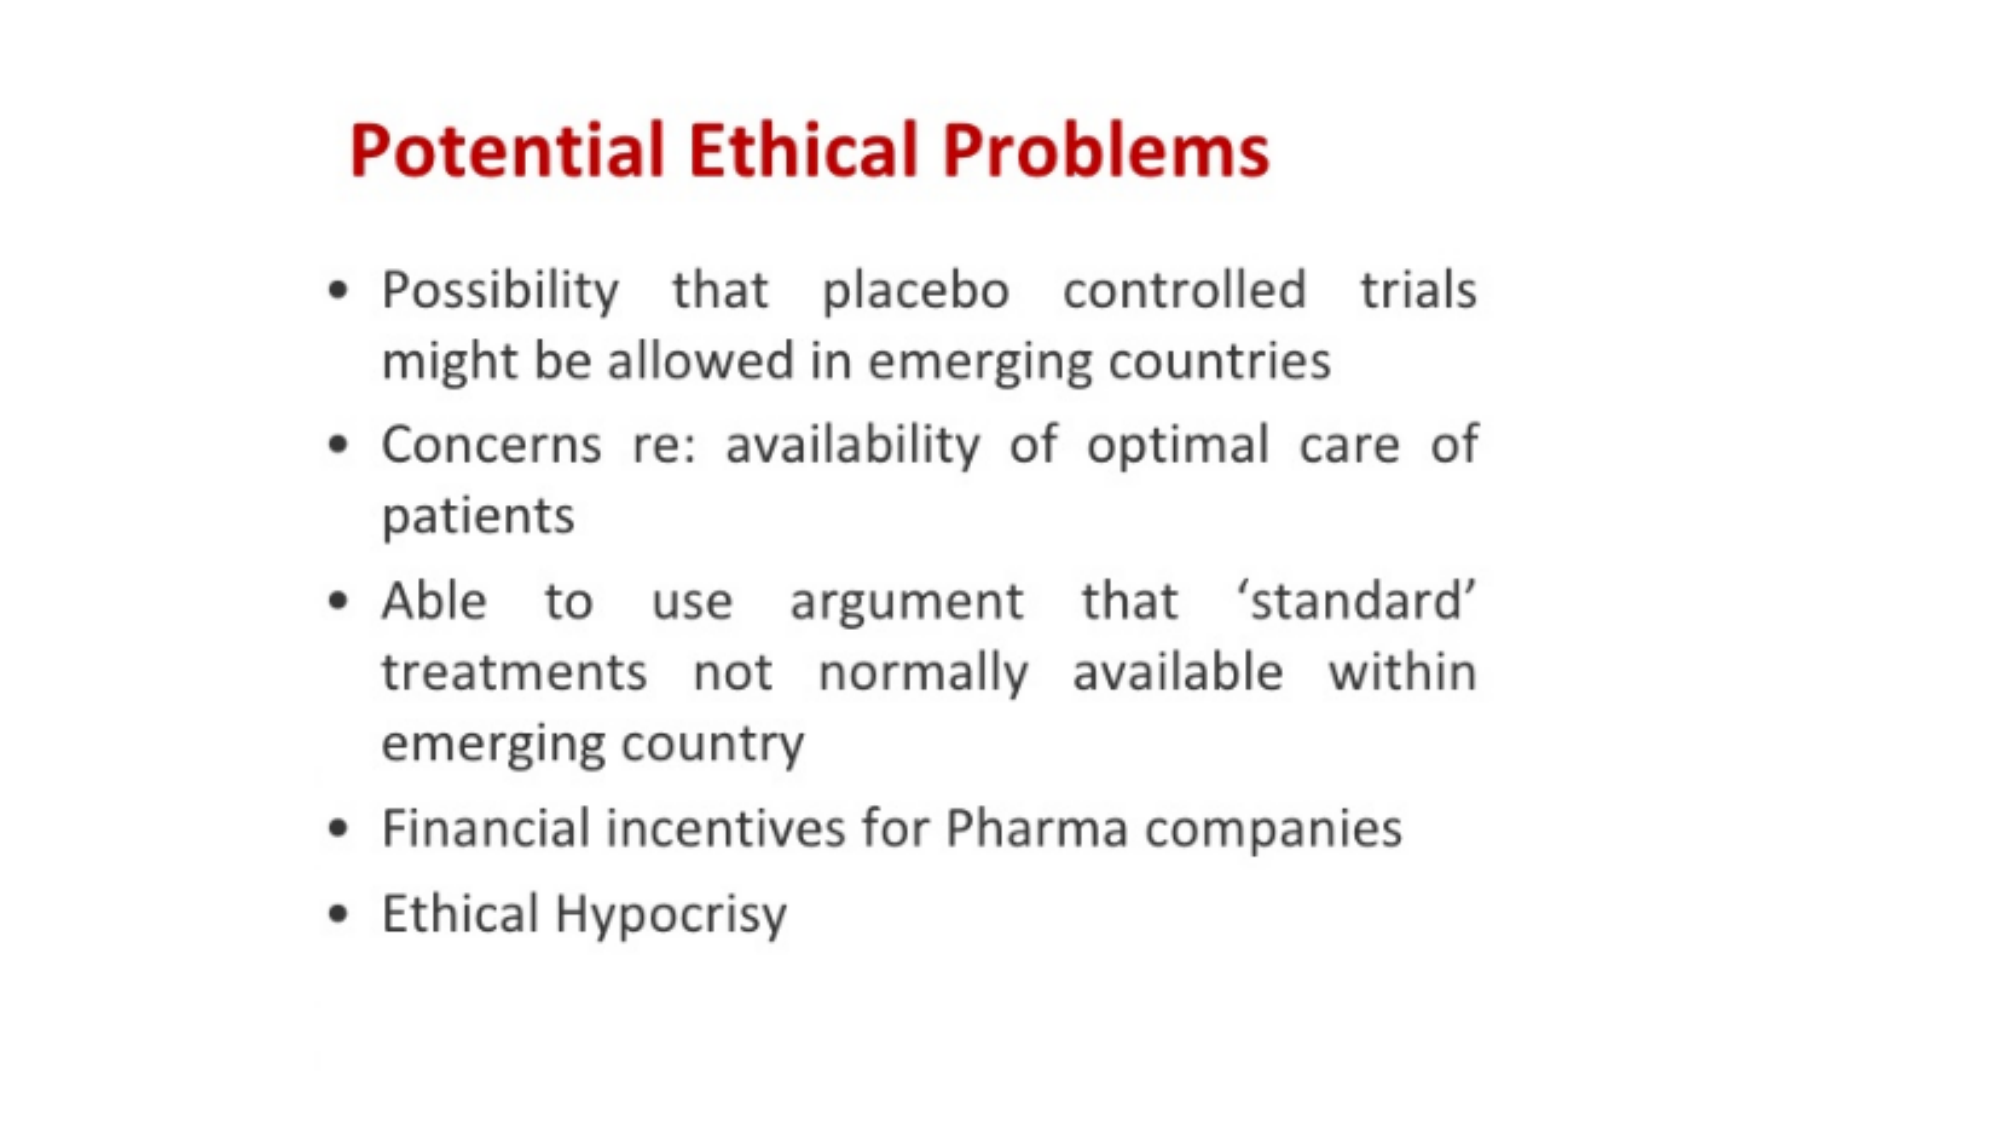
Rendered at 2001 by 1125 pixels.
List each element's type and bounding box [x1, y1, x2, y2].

list [314, 59, 1510, 1085]
